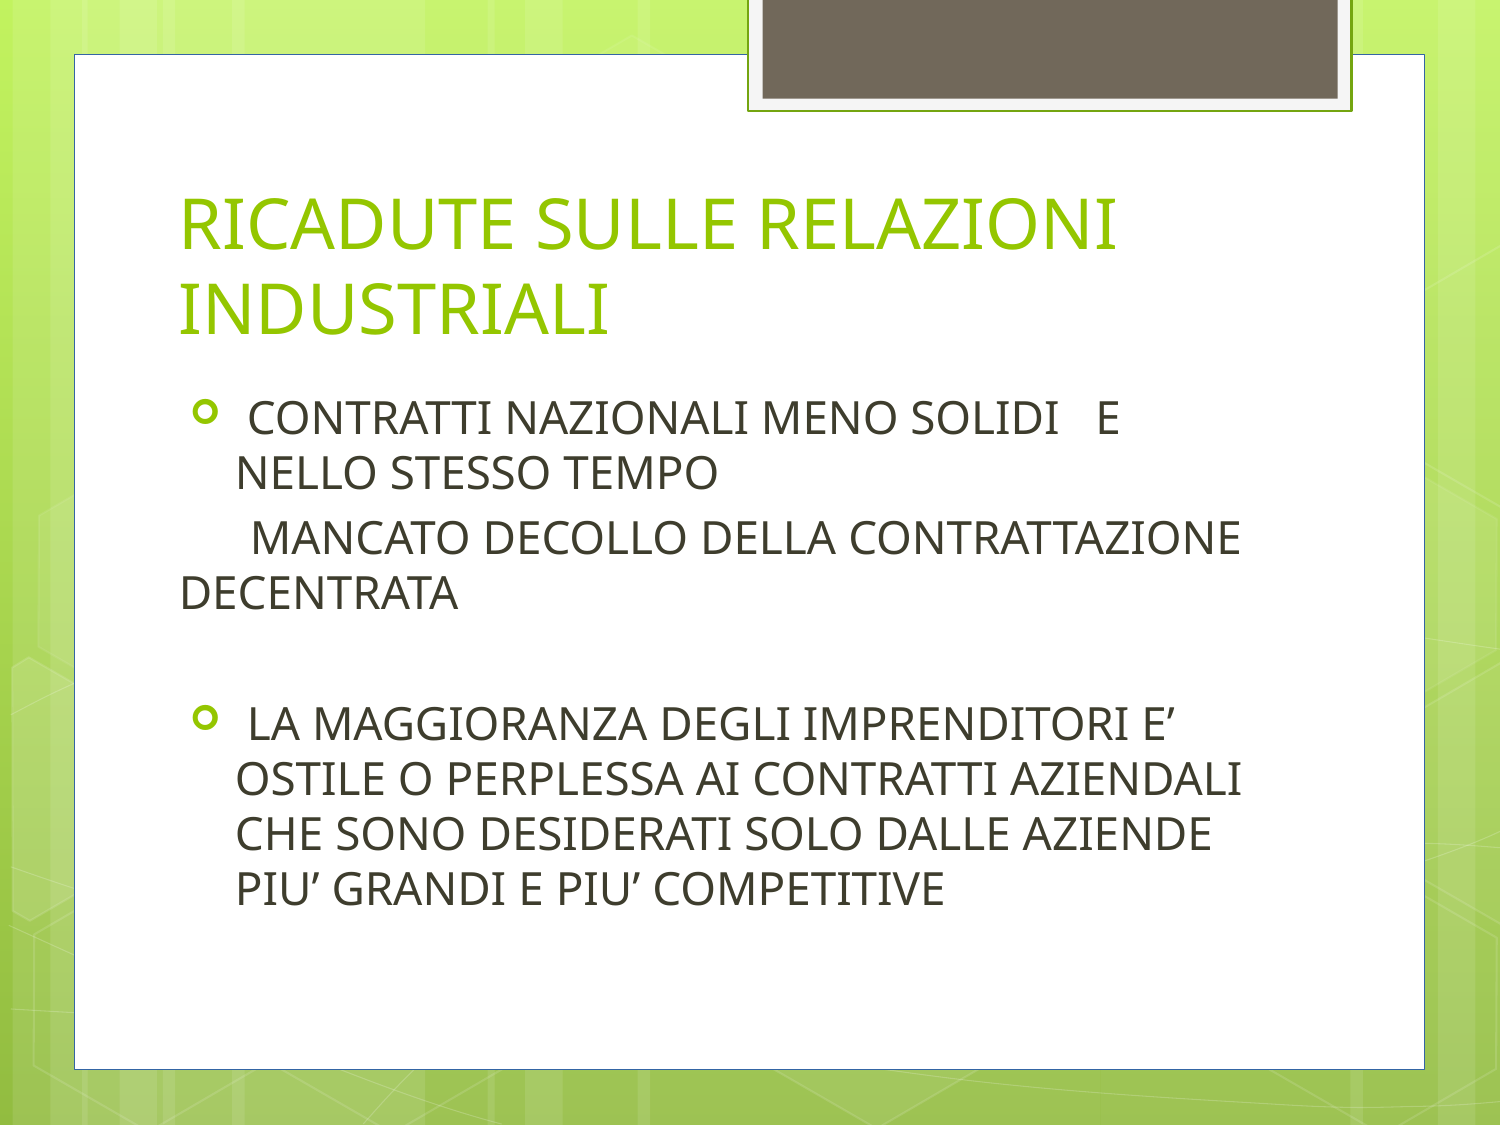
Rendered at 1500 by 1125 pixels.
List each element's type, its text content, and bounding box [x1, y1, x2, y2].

list CONTRATTI NAZIONALI MENO SOLIDI E NELLO STESSO TEMPO MANCATO DECOLLO DELLA CONTRATTAZIONE DECENTRATA LA MAGGIORANZA DEGLI IMPRENDITORI E’ OSTILE O PERPLESSA AI CONTRATTI AZIENDALI CHE SONO DESIDERATI SOLO DALLE AZIENDE PIU’ GRANDI E PIU’ COMPETITIVE [170, 380, 1284, 958]
title RICADUTE SULLE RELAZIONI INDUSTRIALI [170, 168, 1325, 357]
